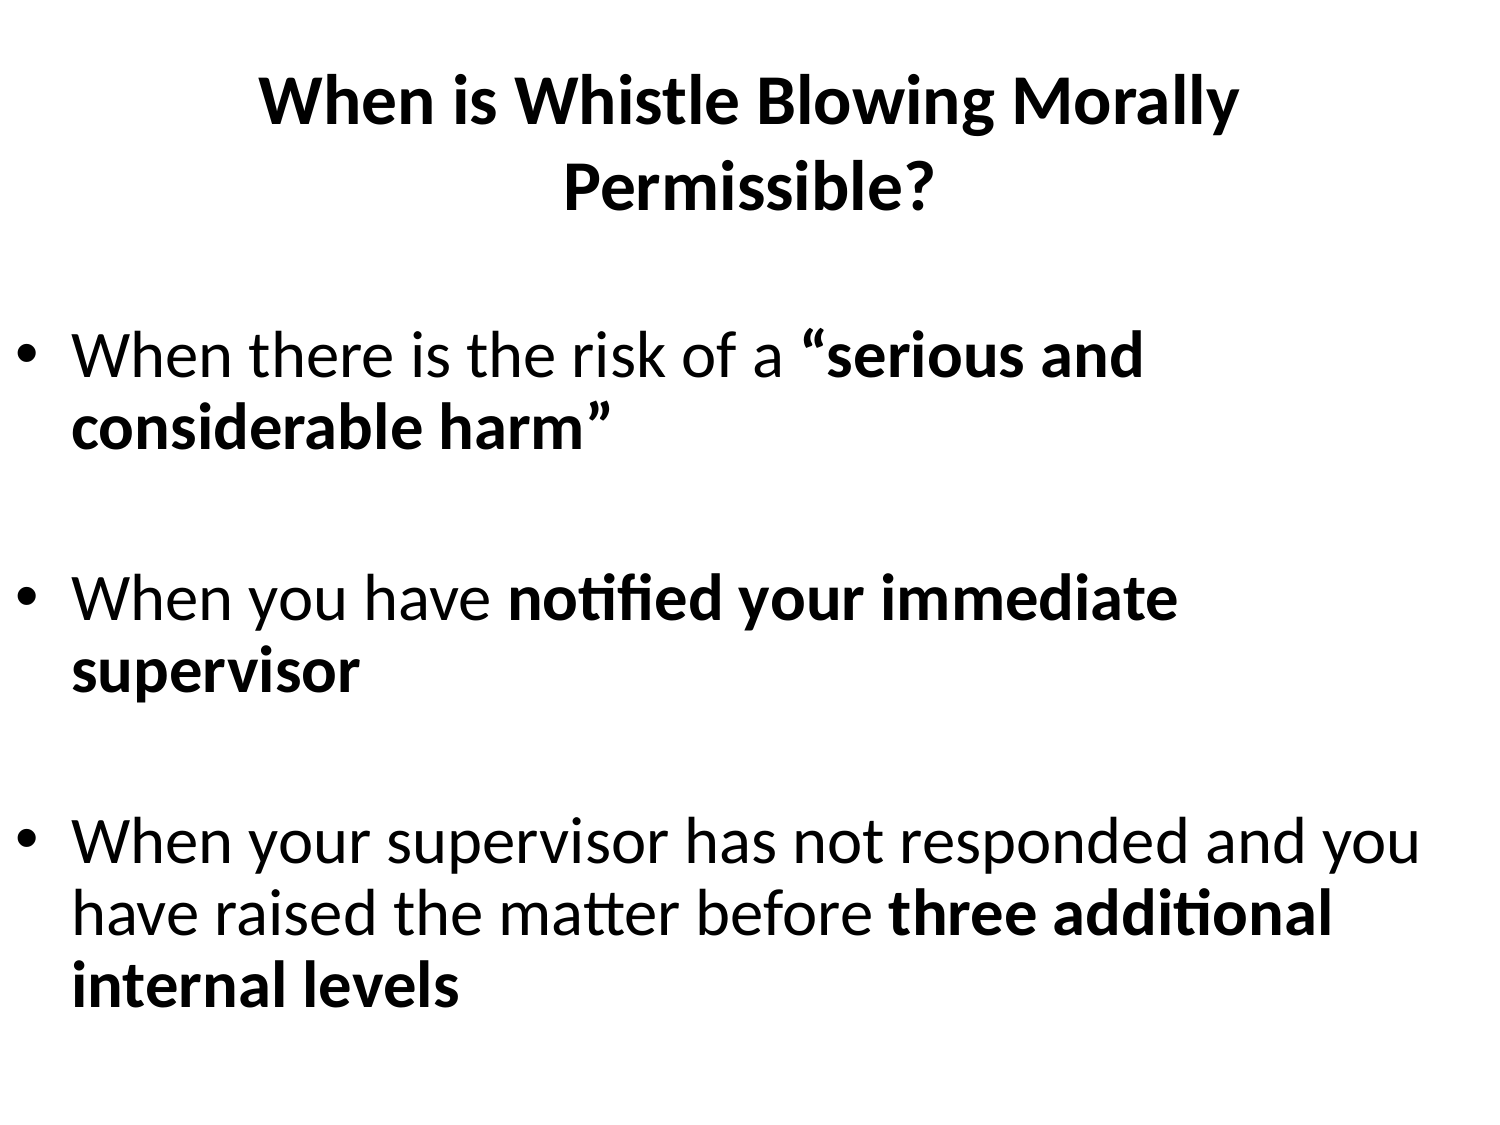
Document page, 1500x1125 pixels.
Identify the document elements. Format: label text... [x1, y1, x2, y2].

list When there is the risk of a “serious and considerable harm” When you have notified your immediate supervisor When your supervisor has not responded and you have raised the matter before three additional internal levels [0, 312, 1463, 1050]
title When is Whistle Blowing Morally Permissible? [75, 45, 1425, 233]
